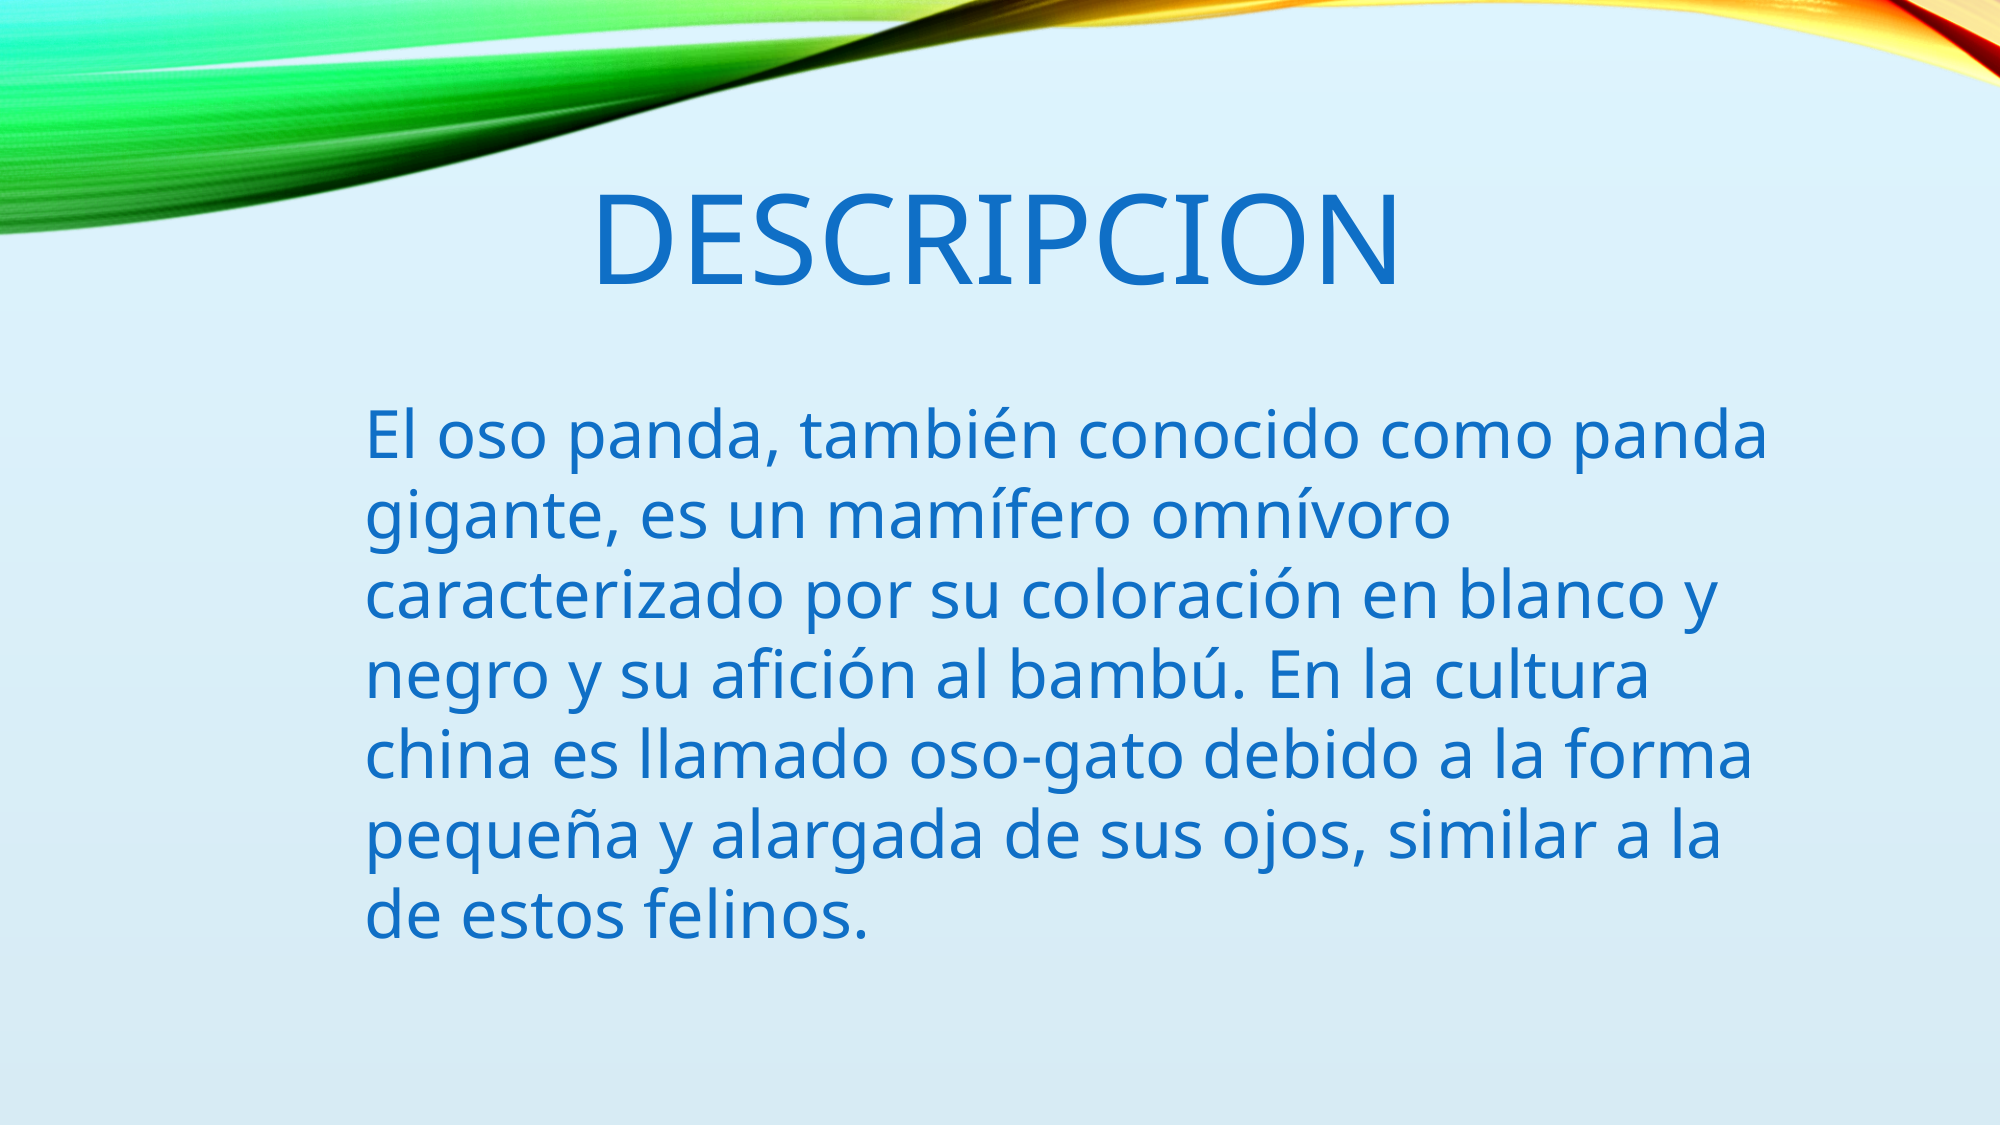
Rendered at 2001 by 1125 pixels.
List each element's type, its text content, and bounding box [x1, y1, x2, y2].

text_box El oso panda, también conocido como panda gigante, es un mamífero omnívoro caracterizado por su coloración en blanco y negro y su afición al bambú. En la cultura china es llamado oso-gato debido a la forma pequeña y alargada de sus ojos, similar a la de estos felinos. [349, 384, 1807, 960]
text_box DESCRIPCION [573, 152, 1894, 317]
picture [0, 0, 2000, 237]
